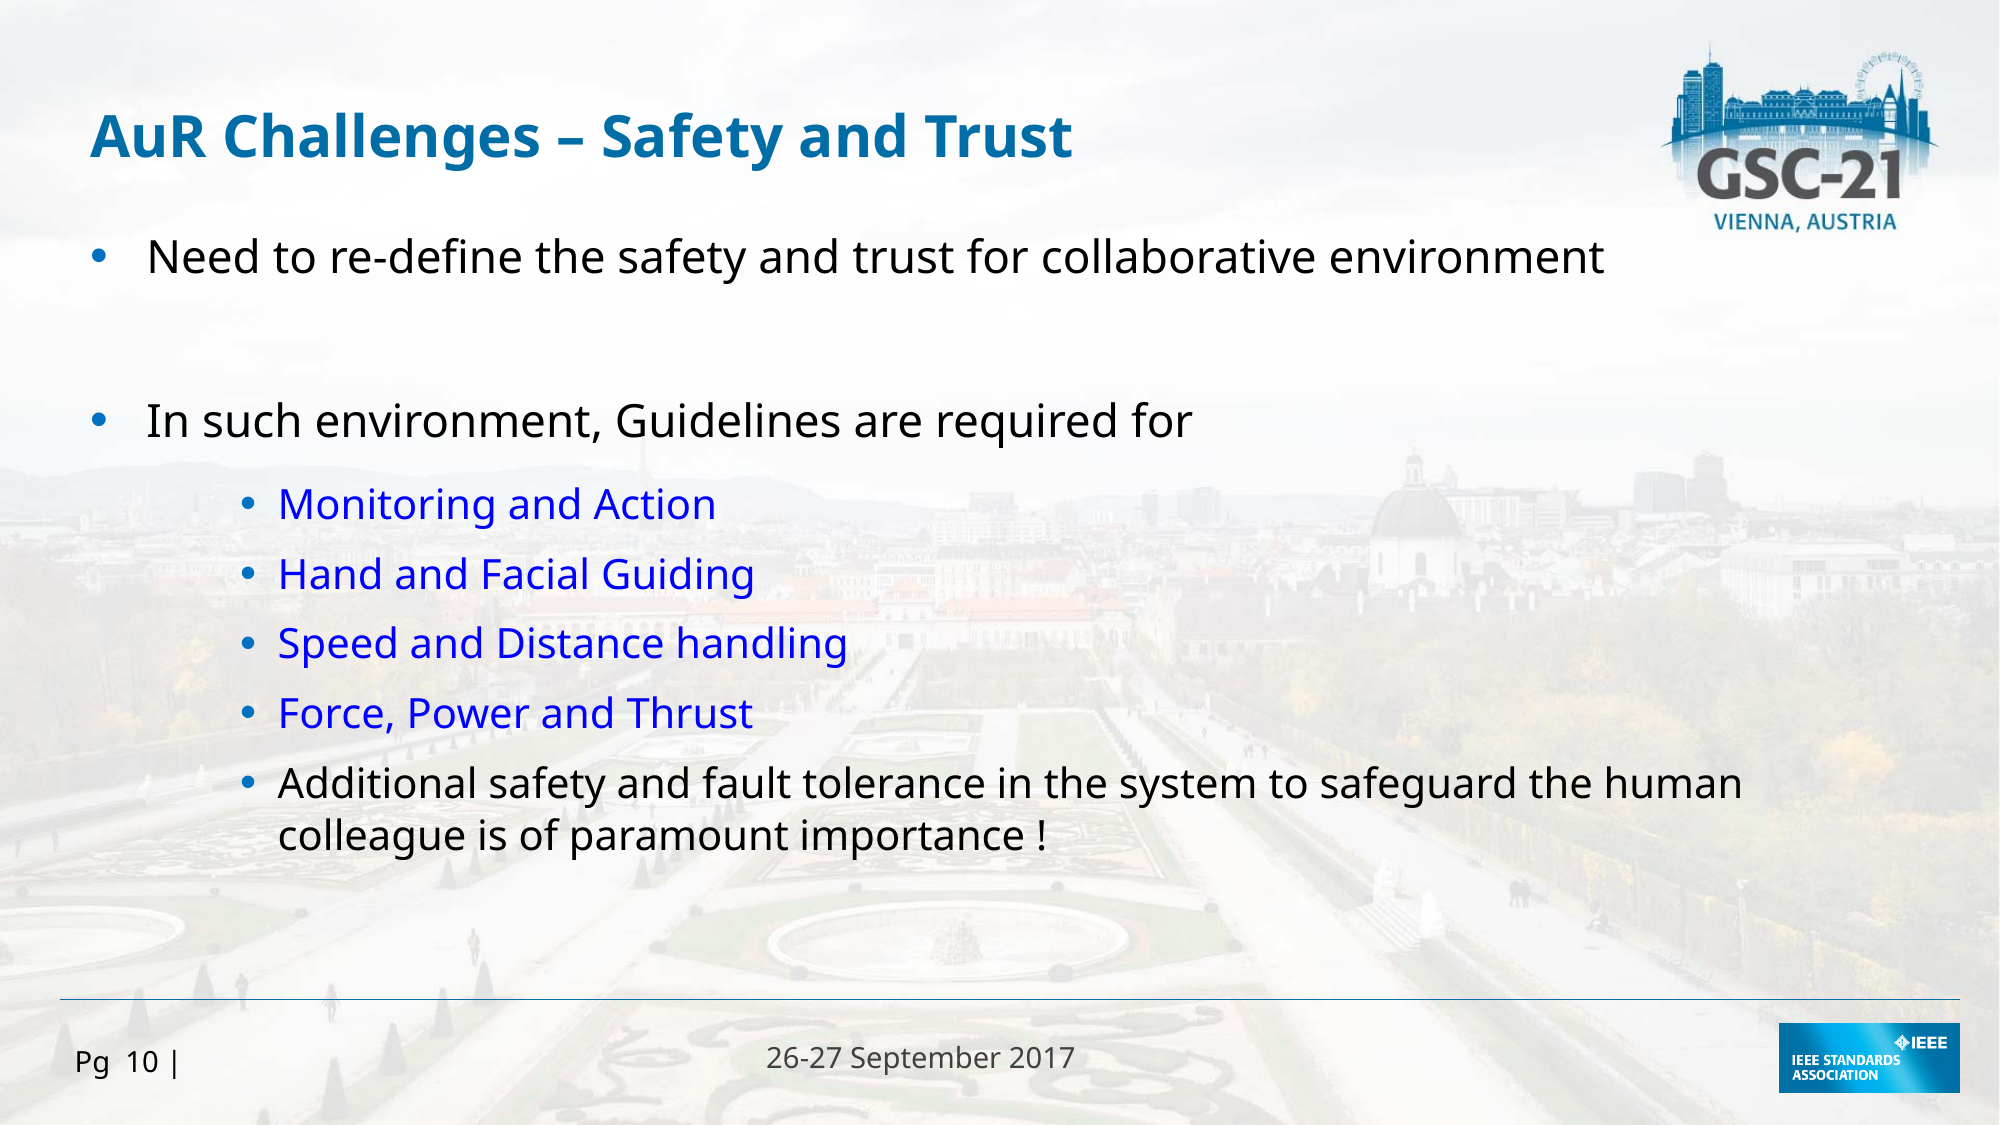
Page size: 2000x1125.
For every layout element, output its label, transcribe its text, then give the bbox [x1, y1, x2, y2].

list AuR Challenges – Safety and Trust [90, 101, 1899, 208]
list Need to re-define the safety and trust for collaborative environment In such environment, Guidelines are required for Monitoring and Action Hand and Facial Guiding Speed and Distance handling Force, Power and Thrust Additional safety and fault tolerance in the system to safeguard the human colleague is of paramount importance ! [90, 222, 1899, 964]
slide_number Pg 10 | [59, 1035, 475, 1094]
picture [0, 0, 2000, 1125]
